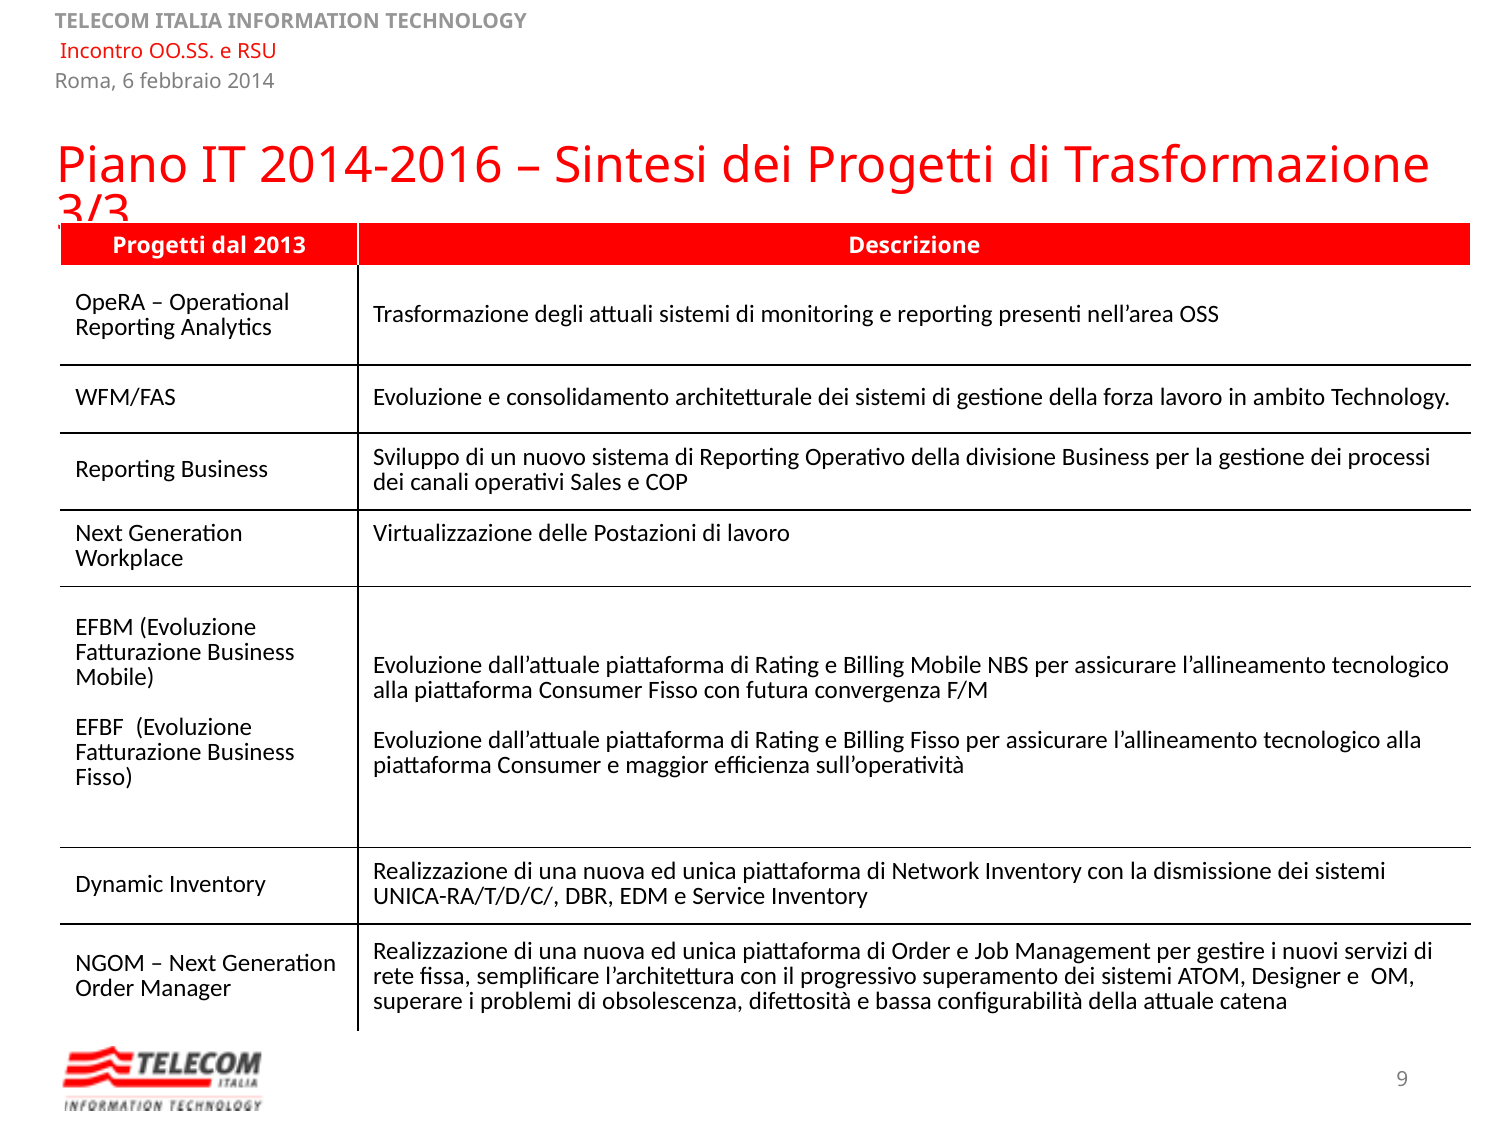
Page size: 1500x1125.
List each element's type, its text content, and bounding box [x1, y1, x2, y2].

table_cell Evoluzione e consolidamento architetturale dei sistemi di gestione della forza lavoro in ambito Technology. [359, 366, 1470, 432]
table_header Descrizione [359, 223, 1470, 265]
picture [53, 1046, 274, 1111]
table_cell Reporting Business [61, 434, 357, 509]
table_cell Sviluppo di un nuovo sistema di Reporting Operativo della divisione Business per la gestione dei processi dei canali operativi Sales e COP [359, 434, 1470, 509]
table_cell OpeRA – Operational Reporting Analytics [61, 271, 357, 364]
table_cell NGOM – Next Generation Order Manager [61, 925, 357, 1031]
table_cell Evoluzione dall’attuale piattaforma di Rating e Billing Mobile NBS per assicurare l’allineamento tecnologico alla piattaforma Consumer Fisso con futura convergenza F/M Evoluzione dall’attuale piattaforma di Rating e Billing Fisso per assicurare l’allineamento tecnologico alla piattaforma Consumer e maggior efficienza sull’operatività [359, 587, 1470, 847]
text_box Piano IT 2014-2016 – Sintesi dei Progetti di Trasformazione 3/3 [41, 137, 1483, 200]
table_cell EFBM (Evoluzione Fatturazione Business Mobile) EFBF (Evoluzione Fatturazione Business Fisso) [61, 587, 357, 847]
slide_number 9 [1257, 1046, 1424, 1102]
table_cell WFM/FAS [61, 366, 357, 432]
table_cell Realizzazione di una nuova ed unica piattaforma di Network Inventory con la dismissione dei sistemi UNICA-RA/T/D/C/, DBR, EDM e Service Inventory [359, 848, 1470, 923]
table_cell Realizzazione di una nuova ed unica piattaforma di Order e Job Management per gestire i nuovi servizi di rete fissa, semplificare l’architettura con il progressivo superamento dei sistemi ATOM, Designer e OM, superare i problemi di obsolescenza, difettosità e bassa configurabilità della attuale catena [359, 925, 1470, 1031]
table_cell Virtualizzazione delle Postazioni di lavoro [359, 511, 1470, 586]
table_cell Dynamic Inventory [61, 848, 357, 923]
table_header Progetti dal 2013 [61, 223, 357, 265]
table_cell Trasformazione degli attuali sistemi di monitoring e reporting presenti nell’area OSS [359, 271, 1470, 364]
table_cell Next Generation Workplace [61, 511, 357, 586]
